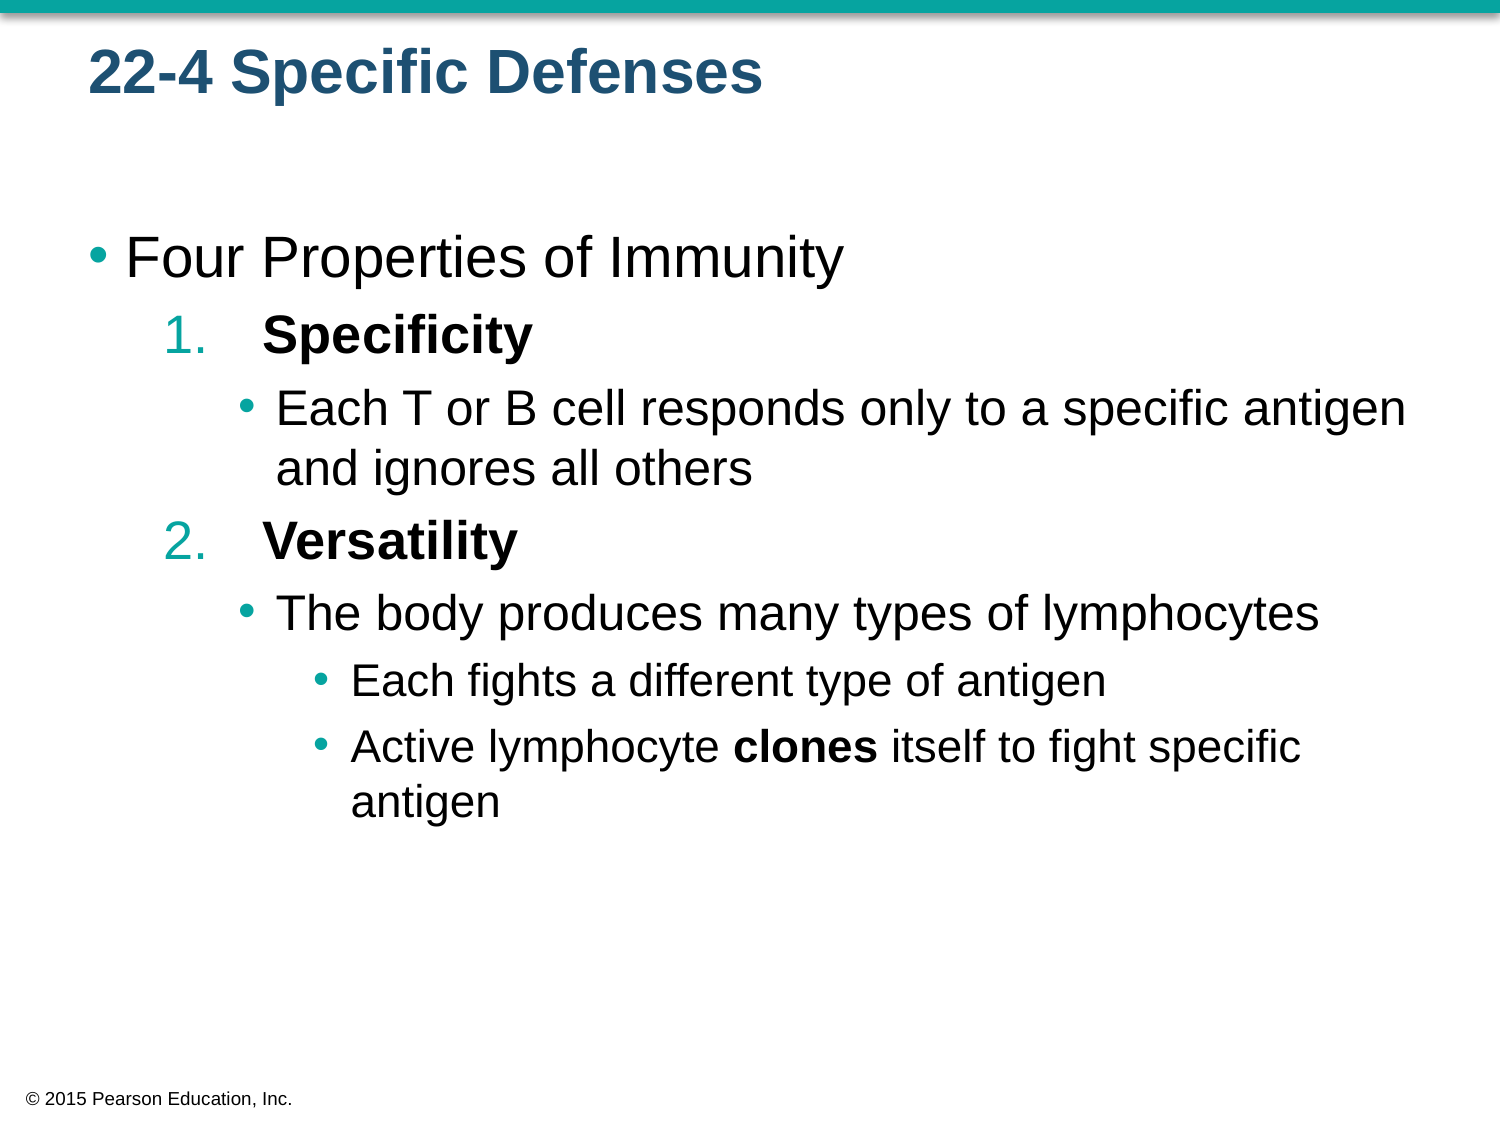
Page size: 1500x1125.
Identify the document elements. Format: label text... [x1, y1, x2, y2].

list Four Properties of Immunity Specificity Each T or B cell responds only to a specific antigen and ignores all others Versatility The body produces many types of lymphocytes Each fights a different type of antigen Active lymphocyte clones itself to fight specific antigen [73, 211, 1433, 1026]
title 22-4 Specific Defenses [73, 31, 1433, 189]
